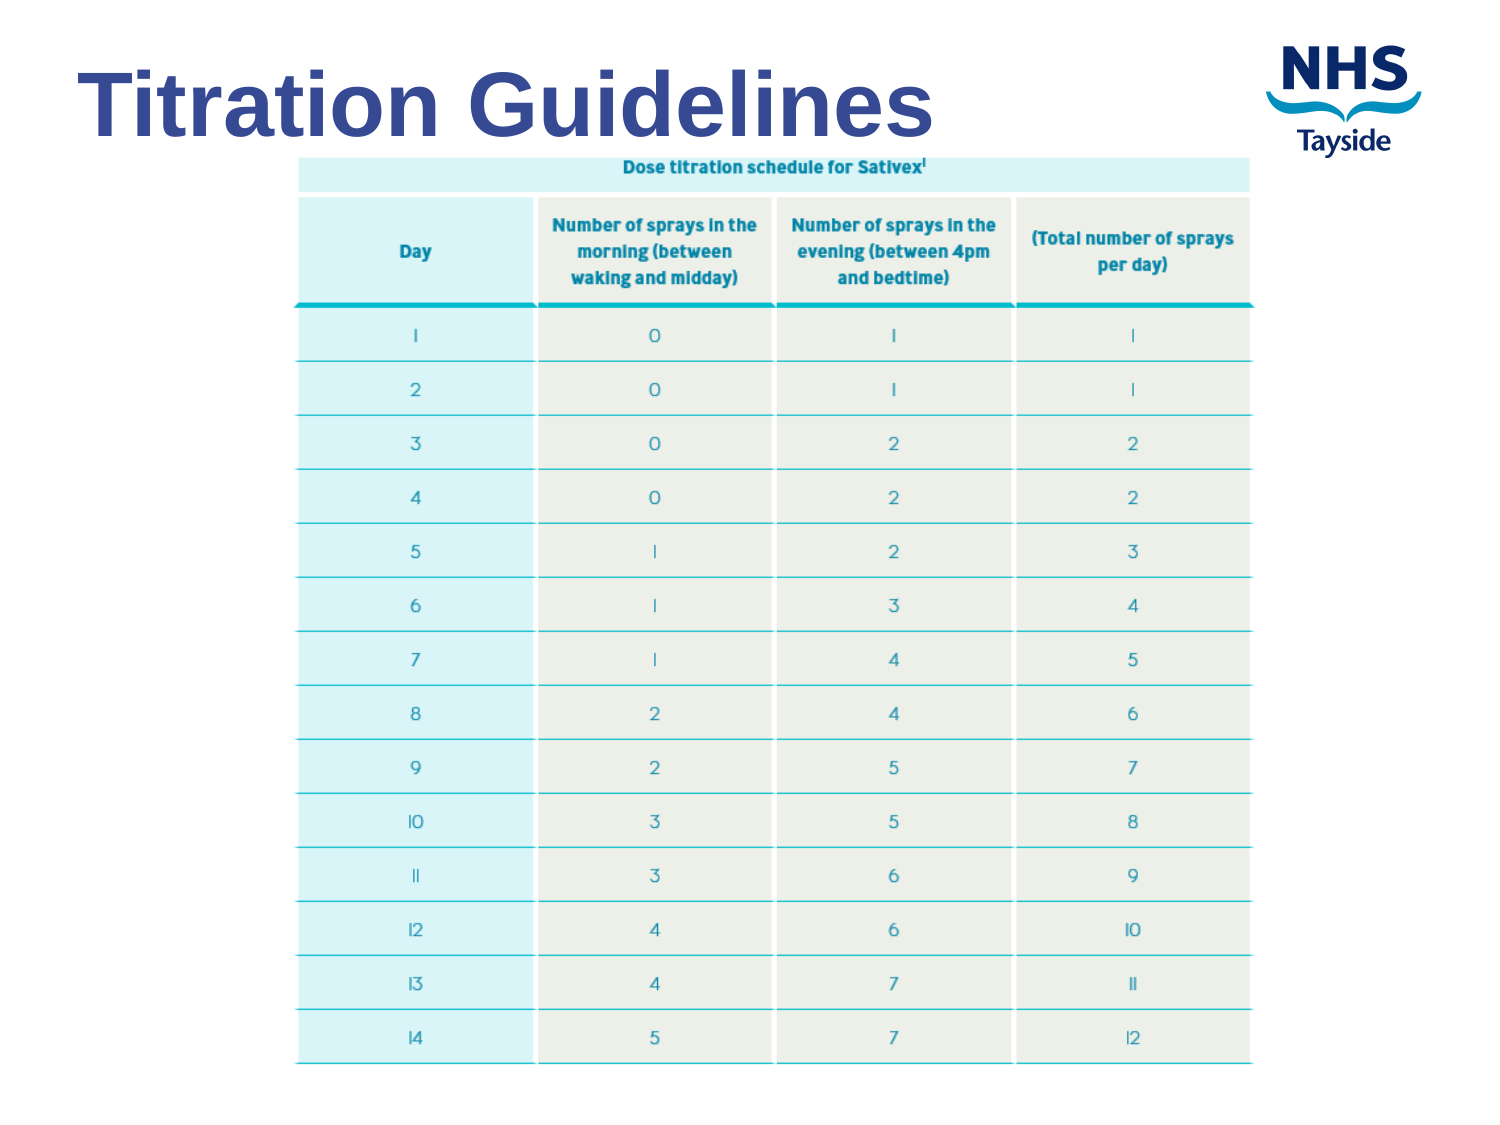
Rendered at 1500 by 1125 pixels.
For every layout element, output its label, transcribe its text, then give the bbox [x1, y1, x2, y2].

text_box Titration Guidelines [62, 37, 1012, 163]
picture [274, 23, 1426, 1077]
